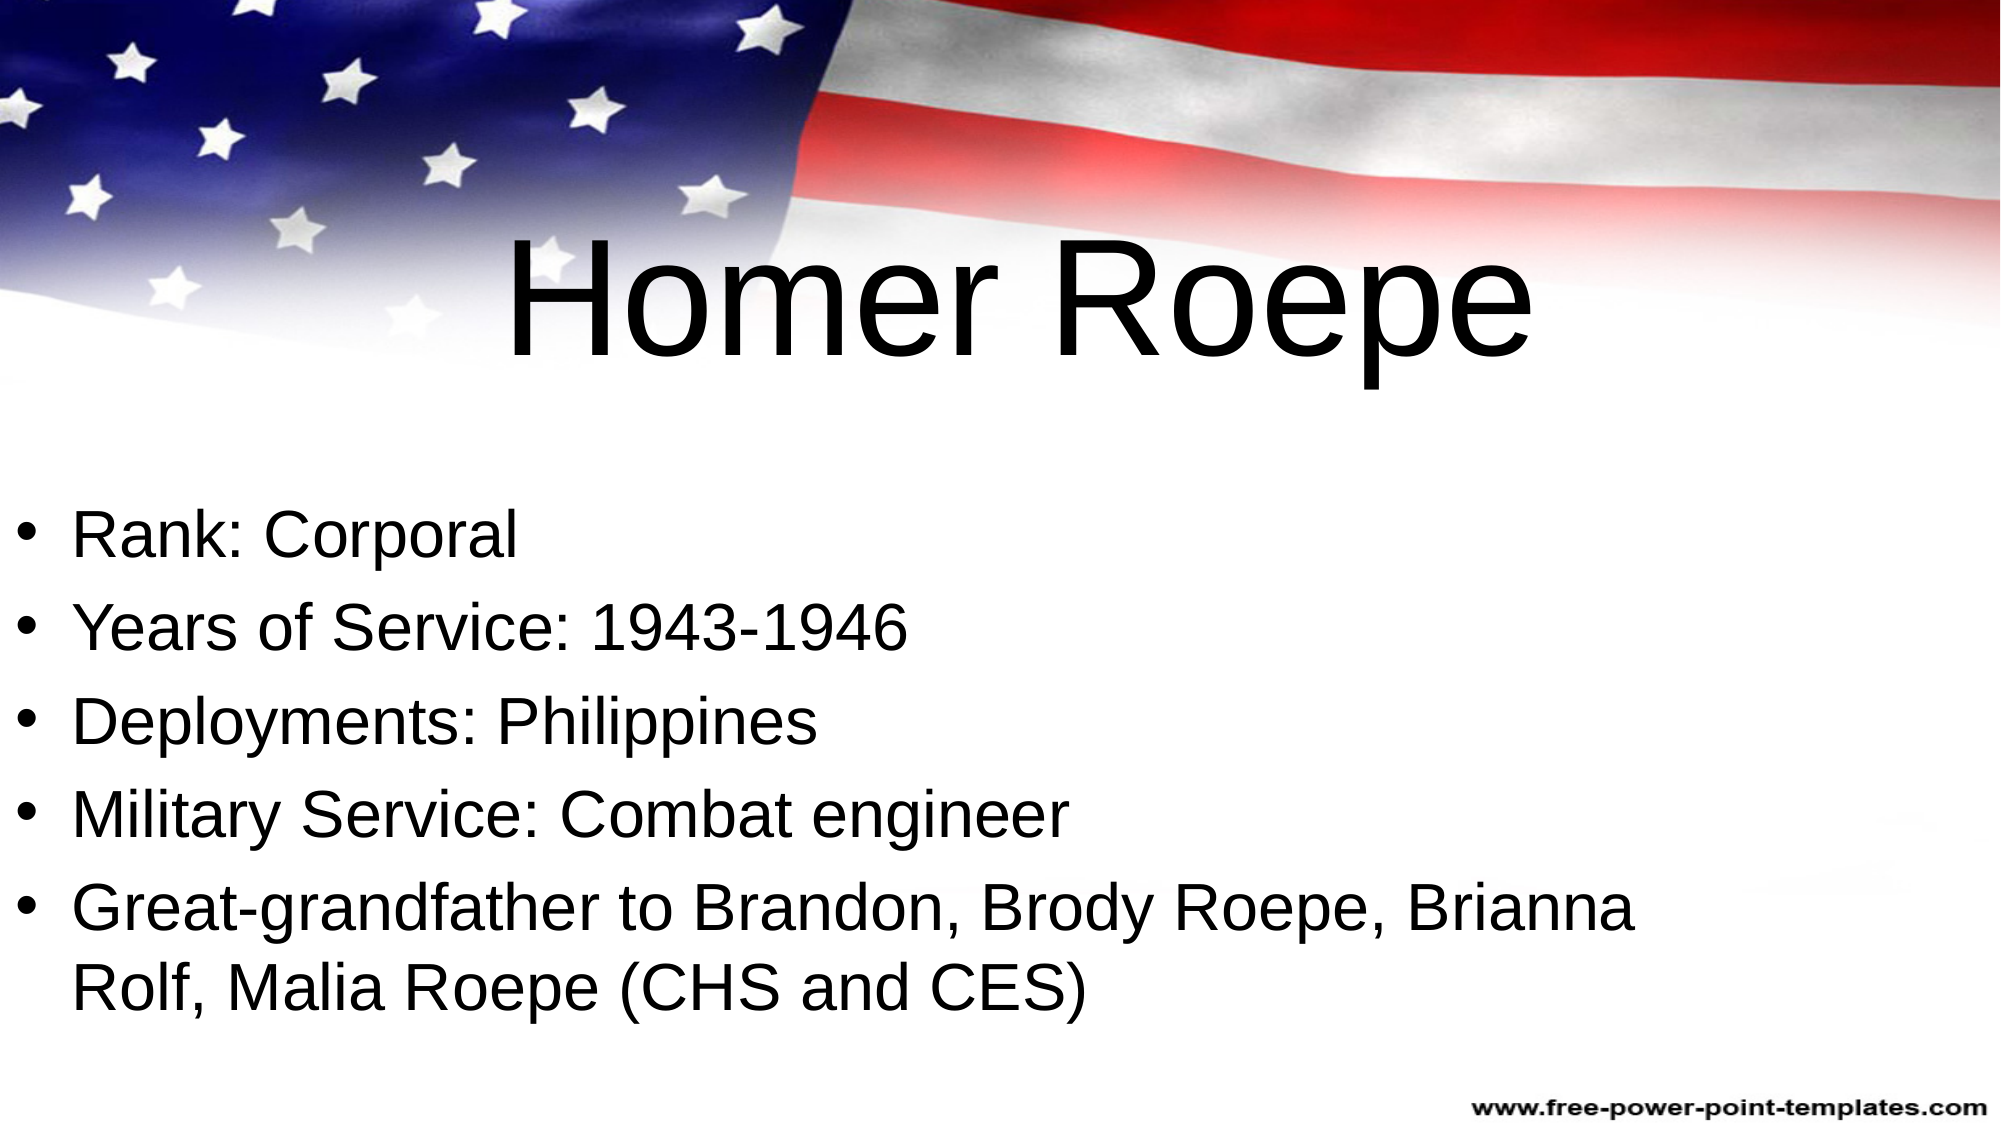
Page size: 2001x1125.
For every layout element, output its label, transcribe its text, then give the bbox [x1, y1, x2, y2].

picture [0, 0, 2001, 1125]
list Rank: Corporal Years of Service: 1943-1946 Deployments: Philippines Military Service: Combat engineer Great-grandfather to Brandon, Brody Roepe, Brianna Rolf, Malia Roepe (CHS and CES) [0, 483, 1800, 1125]
title Homer Roepe [120, 195, 1921, 383]
